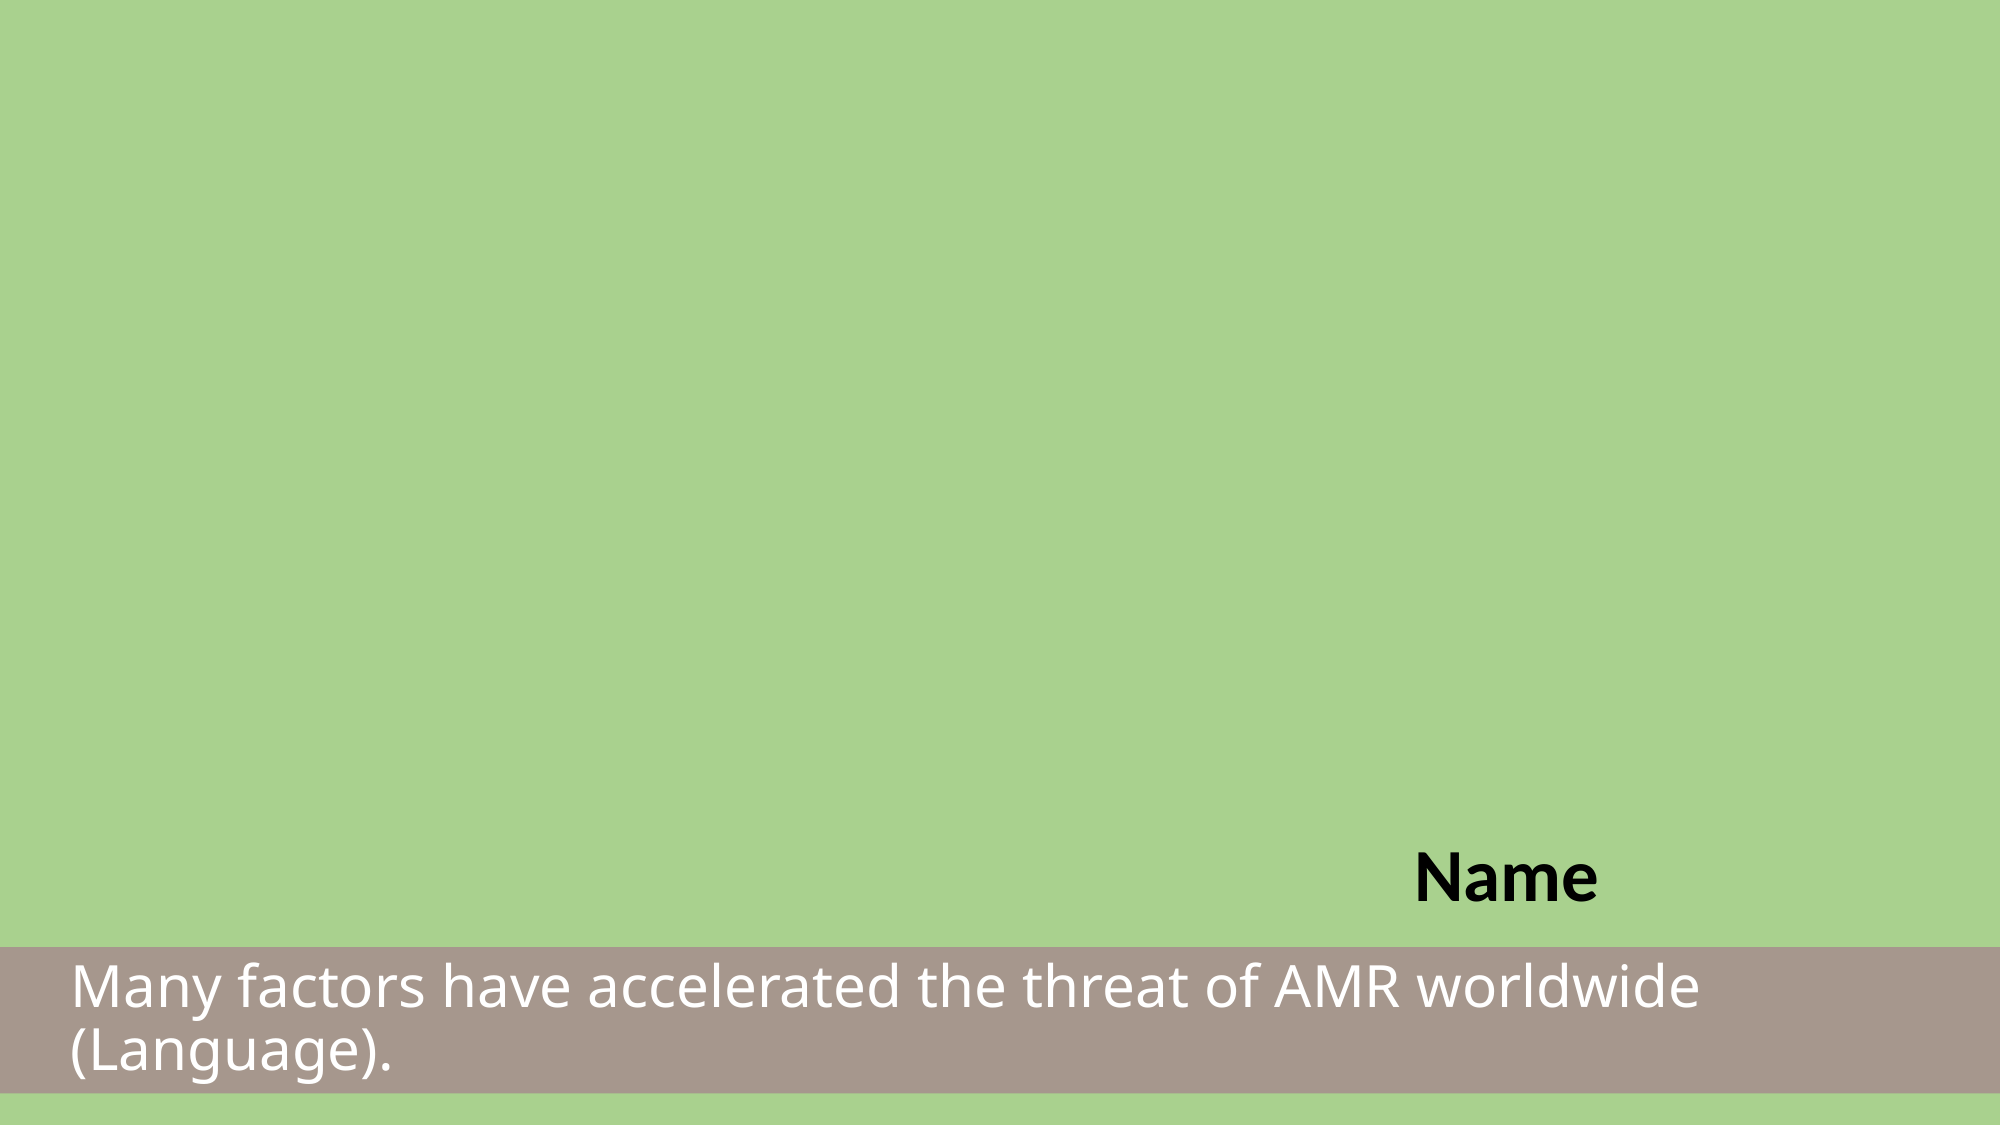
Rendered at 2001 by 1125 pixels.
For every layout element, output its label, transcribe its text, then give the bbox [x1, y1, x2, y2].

list Many factors have accelerated the threat of AMR worldwide (Language). [0, 947, 2000, 1094]
text_box Name [1399, 818, 2000, 924]
